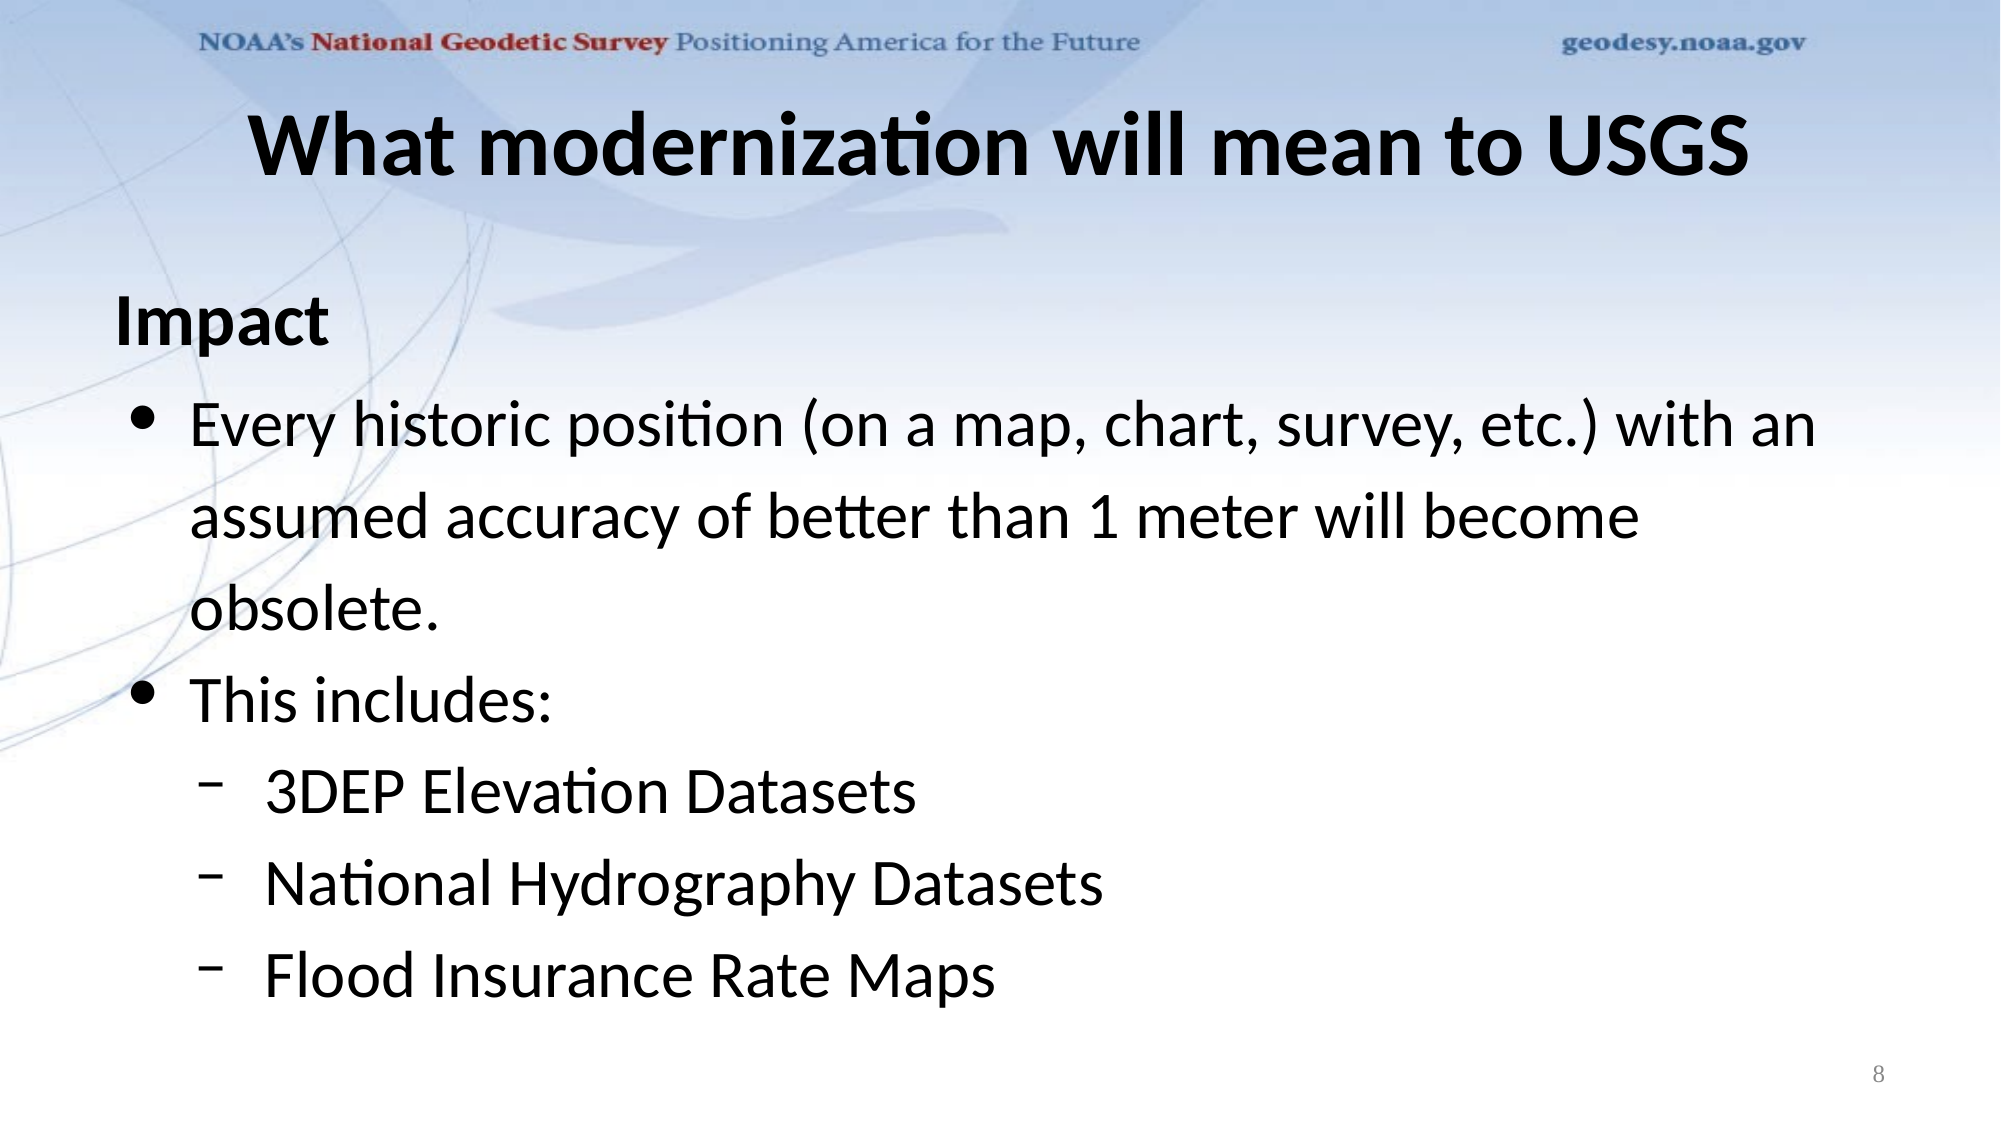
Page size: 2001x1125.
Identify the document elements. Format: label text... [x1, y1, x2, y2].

list Impact Every historic position (on a map, chart, survey, etc.) with an assumed accuracy of better than 1 meter will become obsolete. This includes: 3DEP Elevation Datasets National Hydrography Datasets Flood Insurance Rate Maps [99, 262, 1900, 1005]
picture [0, 0, 2001, 1125]
slide_number 8 [1433, 1042, 1900, 1103]
title What modernization will mean to USGS [99, 45, 1900, 233]
